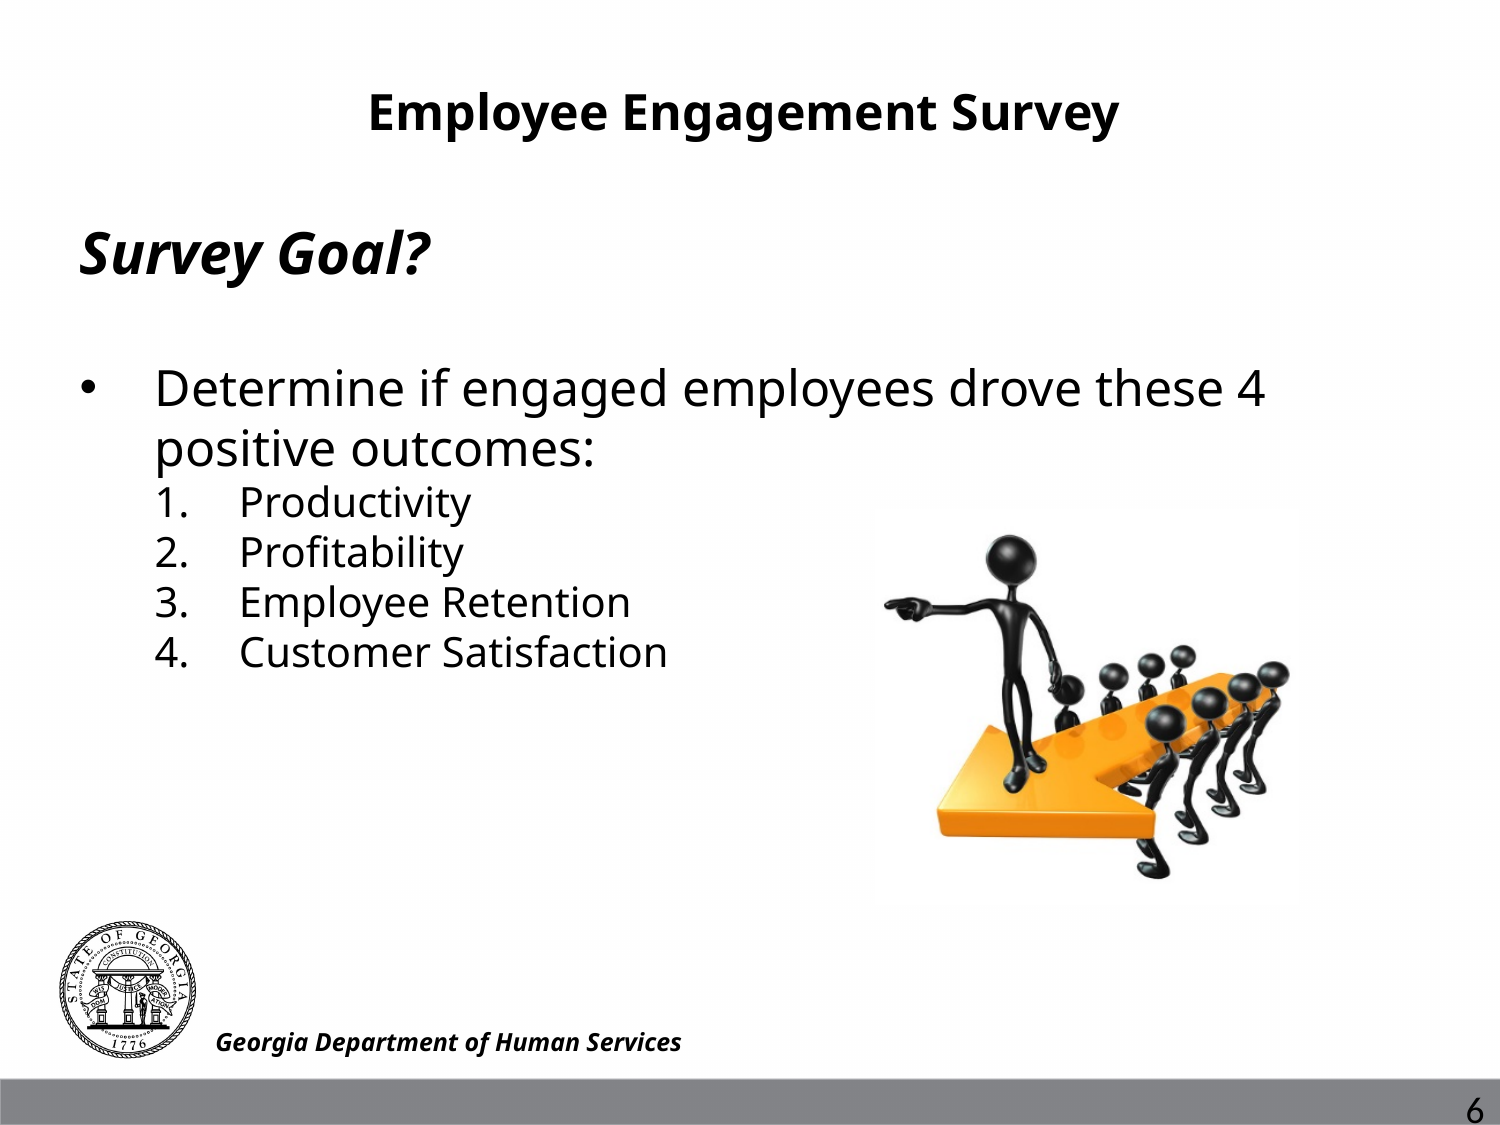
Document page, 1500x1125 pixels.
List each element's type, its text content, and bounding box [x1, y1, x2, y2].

text_box Survey Goal? Determine if engaged employees drove these 4 positive outcomes: Productivity Profitability Employee Retention Customer Satisfaction [64, 158, 1361, 784]
picture [0, 0, 1500, 1125]
text_box 6 [1450, 1079, 1500, 1125]
text_box Georgia Department of Human Services [200, 1018, 1500, 1064]
text_box Employee Engagement Survey [64, 72, 1424, 148]
